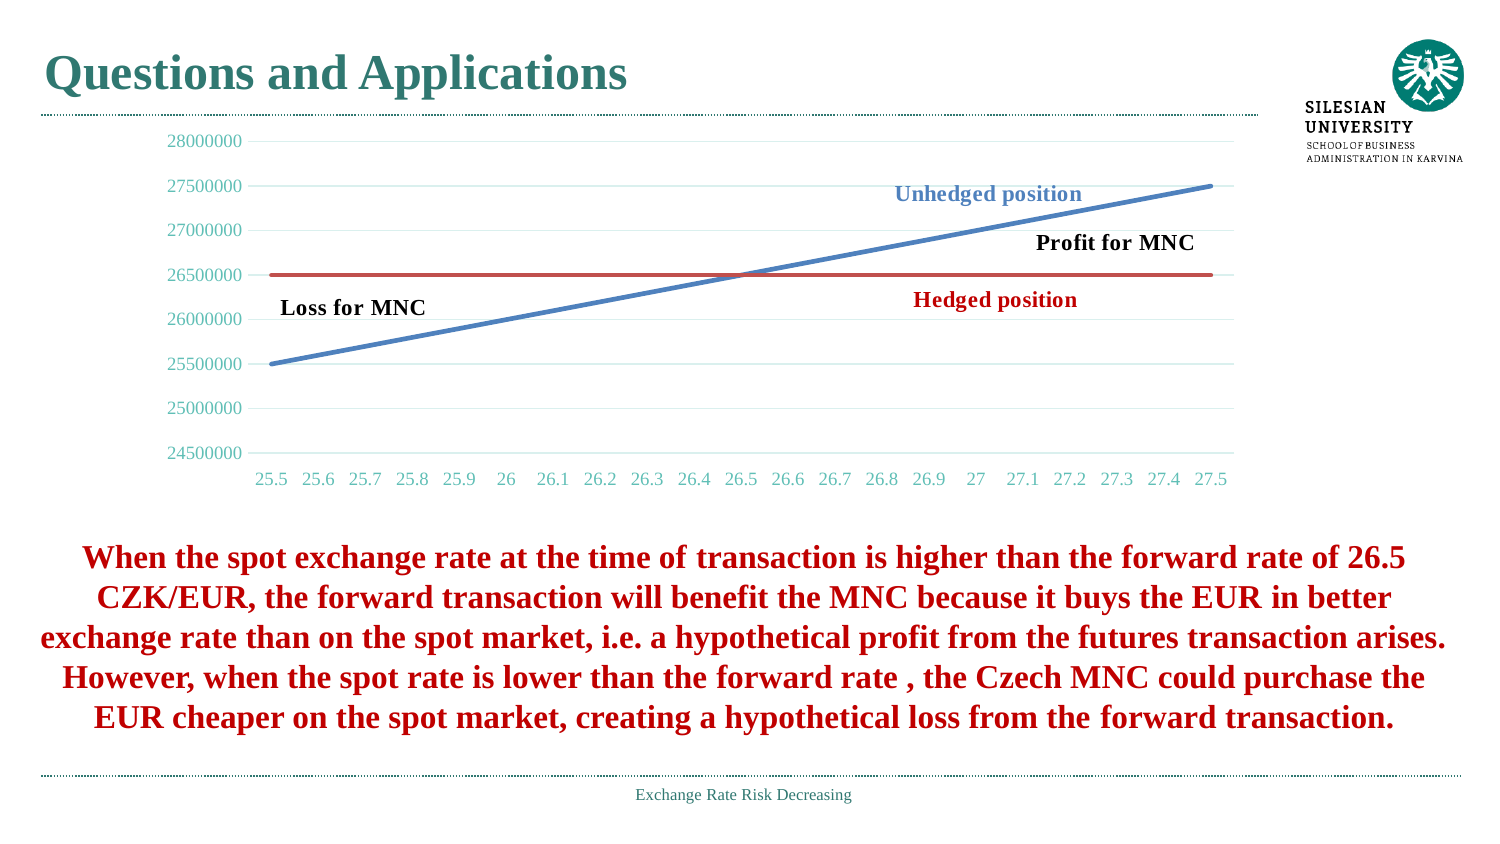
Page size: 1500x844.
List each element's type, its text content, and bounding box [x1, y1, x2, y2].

chart [52, 115, 1247, 553]
text_box Exchange Rate Risk Decreasing [336, 776, 1152, 811]
list When the spot exchange rate at the time of transaction is higher than the forward rate of 26.5 CZK/EUR, the forward transaction will benefit the MNC because it buys the EUR in better exchange rate than on the spot market, i.e. a hypothetical profit from the futures transaction arises. However, when the spot rate is lower than the forward rate , the Czech MNC could purchase the EUR cheaper on the spot market, creating a hypothetical loss from the forward transaction. [17, 528, 1471, 844]
picture [1304, 39, 1464, 163]
title Questions and Applications [29, 32, 1046, 116]
text_box [1291, 30, 1484, 176]
